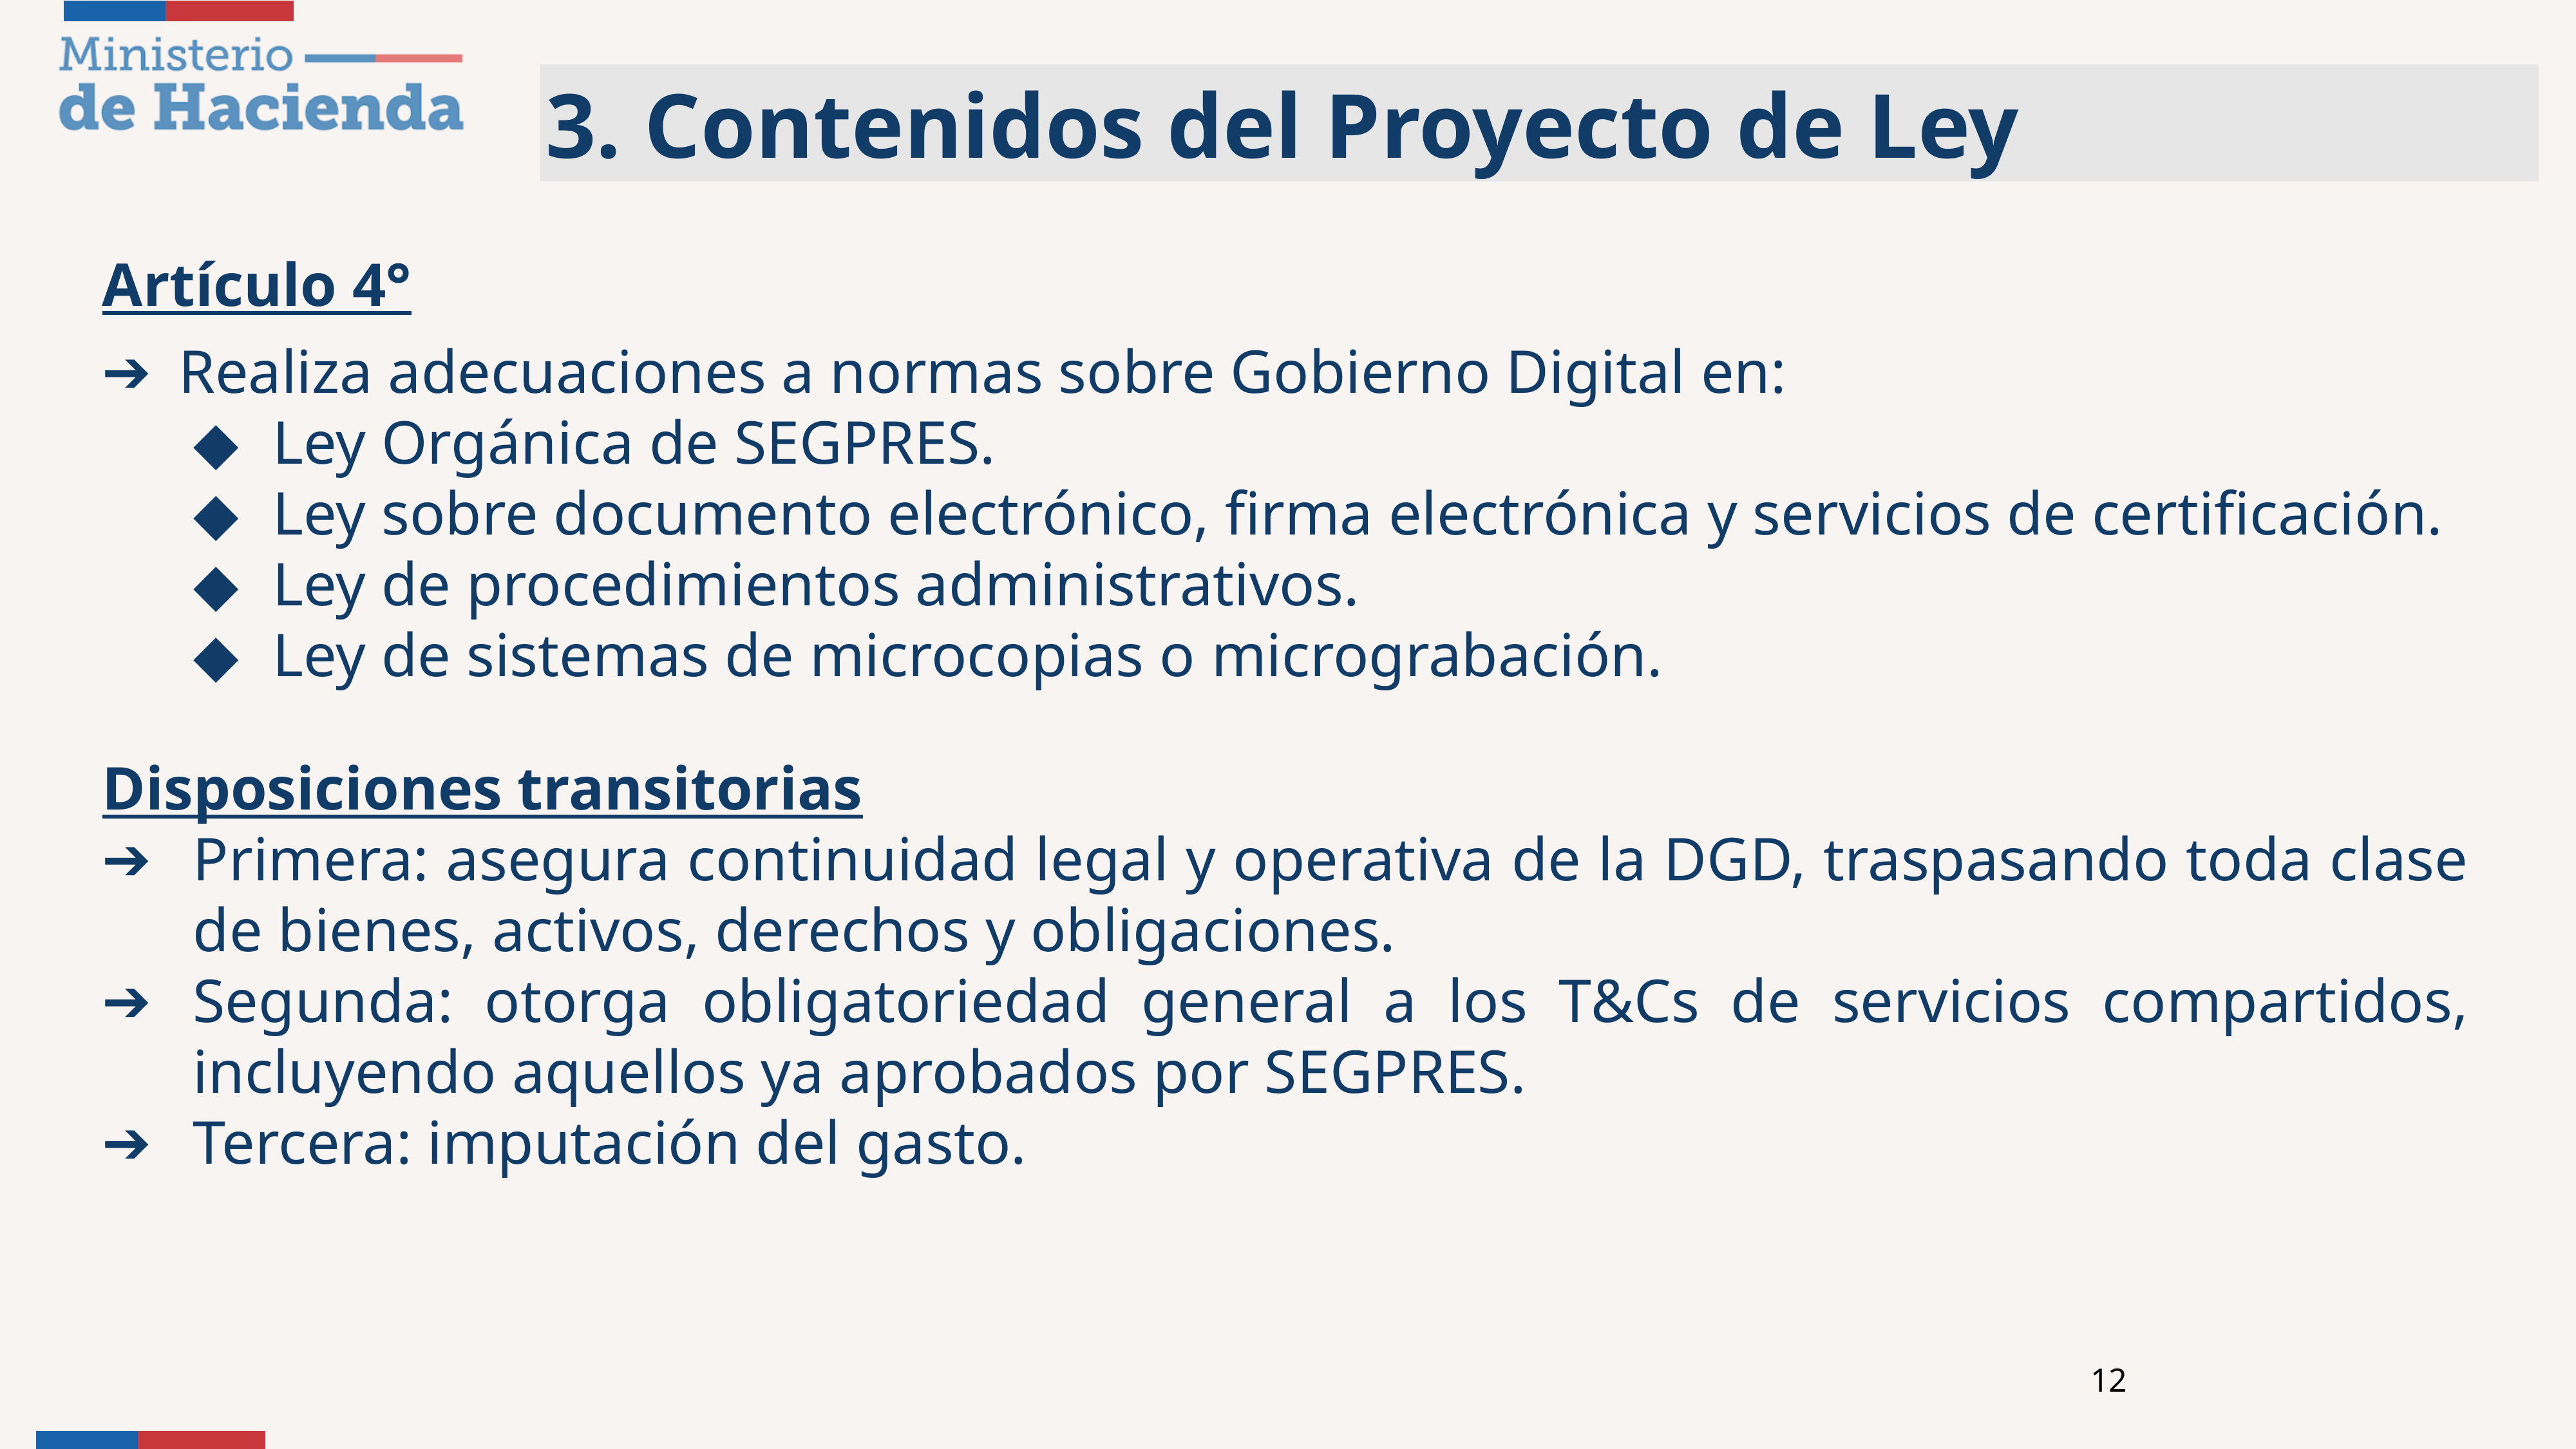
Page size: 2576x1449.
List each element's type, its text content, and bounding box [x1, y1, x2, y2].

picture [0, 0, 2576, 1449]
text_box Artículo 4° Realiza adecuaciones a normas sobre Gobierno Digital en: Ley Orgánica de SEGPRES. Ley sobre documento electrónico, firma electrónica y servicios de certificación. Ley de procedimientos administrativos. Ley de sistemas de microcopias o micrograbación. Disposiciones transitorias Primera: asegura continuidad legal y operativa de la DGD, traspasando toda clase de bienes, activos, derechos y obligaciones. Segunda: otorga obligatoriedad general a los T&Cs de servicios compartidos, incluyendo aquellos ya aprobados por SEGPRES. Tercera: imputación del gasto. [97, 242, 2477, 1182]
text_box 3. Contenidos del Proyecto de Ley [540, 64, 2539, 182]
slide_number 12 [1819, 1343, 2399, 1421]
